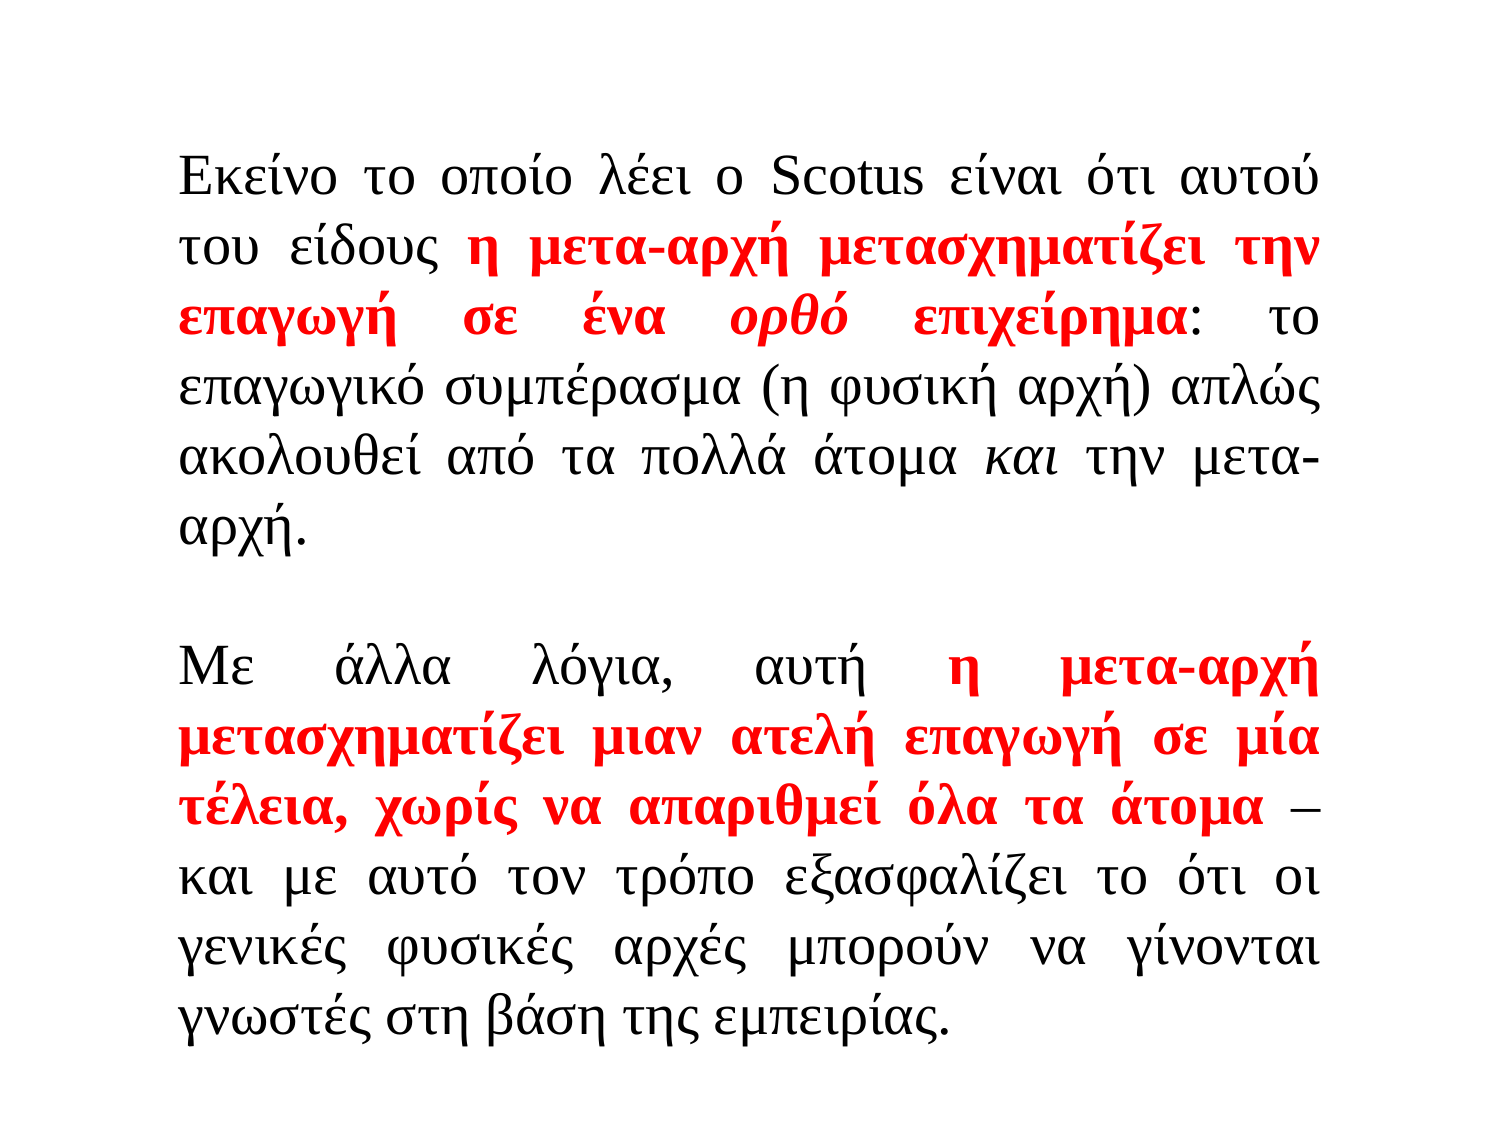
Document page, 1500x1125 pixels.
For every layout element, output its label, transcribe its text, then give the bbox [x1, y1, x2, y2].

text_box Εκείνο το οποίο λέει ο Scotus είναι ότι αυτού του είδους η μετα-αρχή μετασχηματίζει την επαγωγή σε ένα ορθό επιχείρημα: το επαγωγικό συμπέρασμα (η φυσική αρχή) απλώς ακολουθεί από τα πολλά άτομα και την μετα-αρχή. Με άλλα λόγια, αυτή η μετα-αρχή μετασχηματίζει μιαν ατελή επαγωγή σε μία τέλεια, χωρίς να απαριθμεί όλα τα άτομα – και με αυτό τον τρόπο εξασφαλίζει το ότι οι γενικές φυσικές αρχές μπορούν να γίνονται γνωστές στη βάση της εμπειρίας. [163, 128, 1336, 1054]
